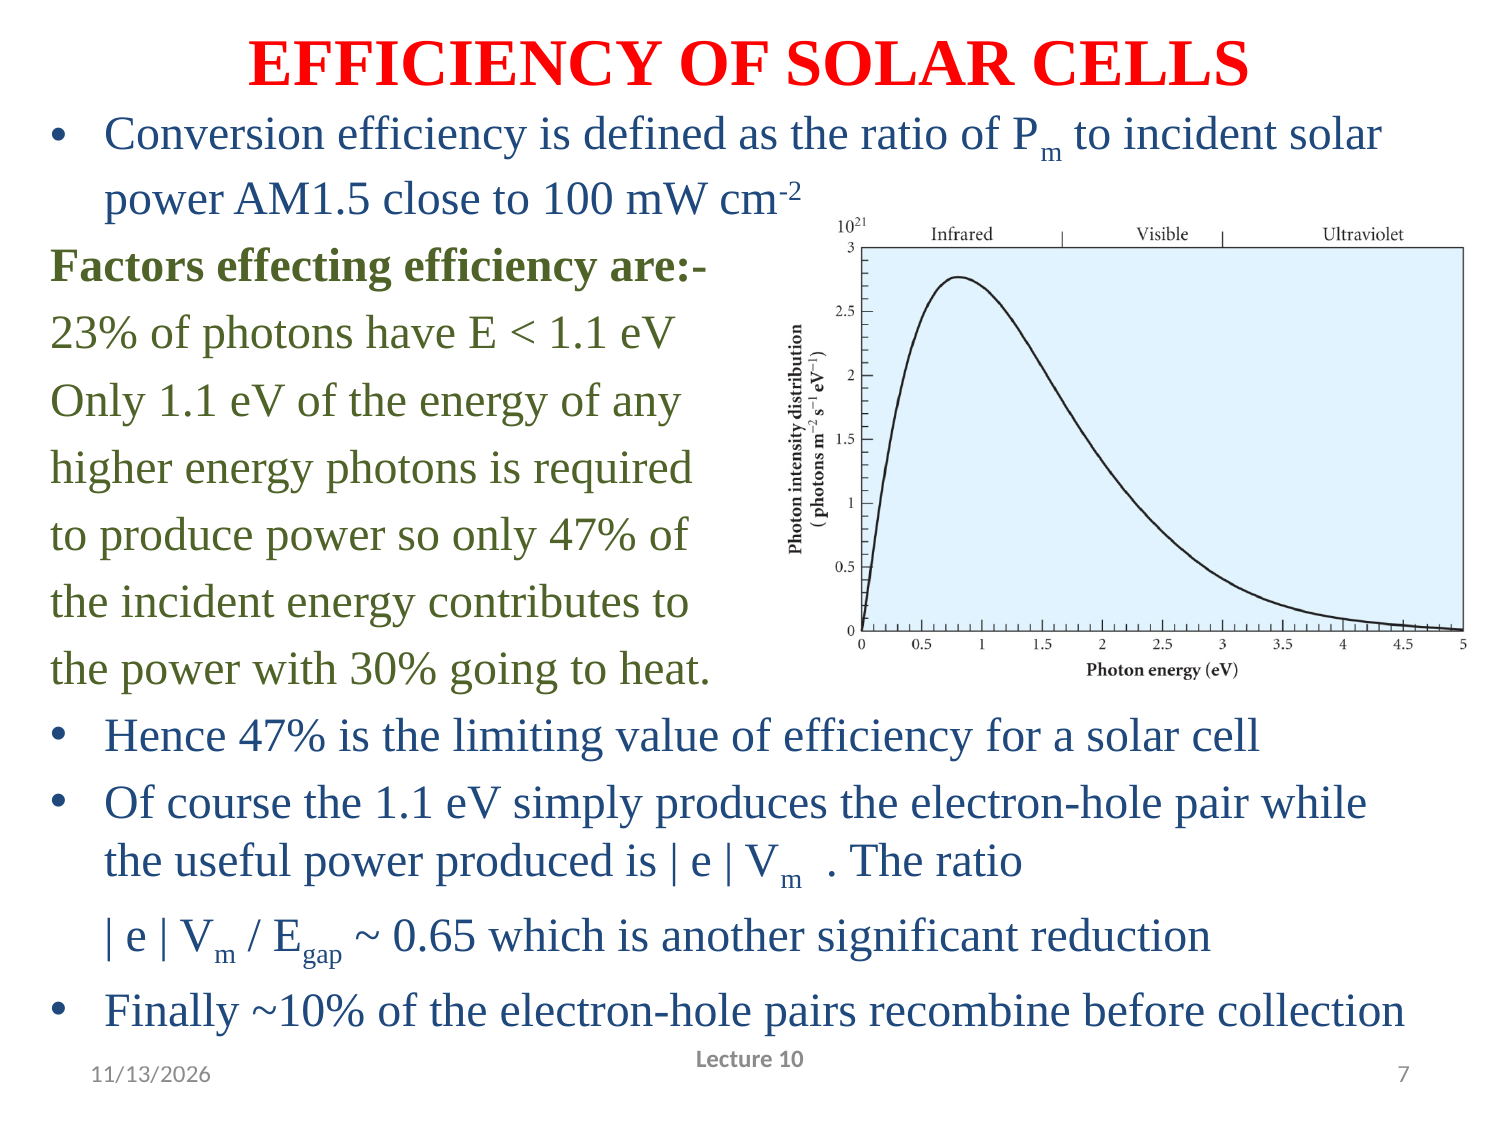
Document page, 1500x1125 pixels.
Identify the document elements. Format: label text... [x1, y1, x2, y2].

title EFFICIENCY OF SOLAR CELLS [75, 0, 1425, 93]
picture [784, 210, 1467, 680]
slide_number 7 [1074, 1042, 1425, 1103]
footer Lecture 10 [512, 1042, 988, 1103]
list Conversion efficiency is defined as the ratio of Pm to incident solar power AM1.5 close to 100 mW cm-2 Factors effecting efficiency are:- 23% of photons have E < 1.1 eV Only 1.1 eV of the energy of any higher energy photons is required to produce power so only 47% of the incident energy contributes to the power with 30% going to heat. Hence 47% is the limiting value of efficiency for a solar cell Of course the 1.1 eV simply produces the electron-hole pair while the useful power produced is | e | Vm . The ratio | e | Vm / Egap ~ 0.65 which is another significant reduction Finally ~10% of the electron-hole pairs recombine before collection [35, 93, 1425, 1067]
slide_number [75, 1042, 425, 1103]
